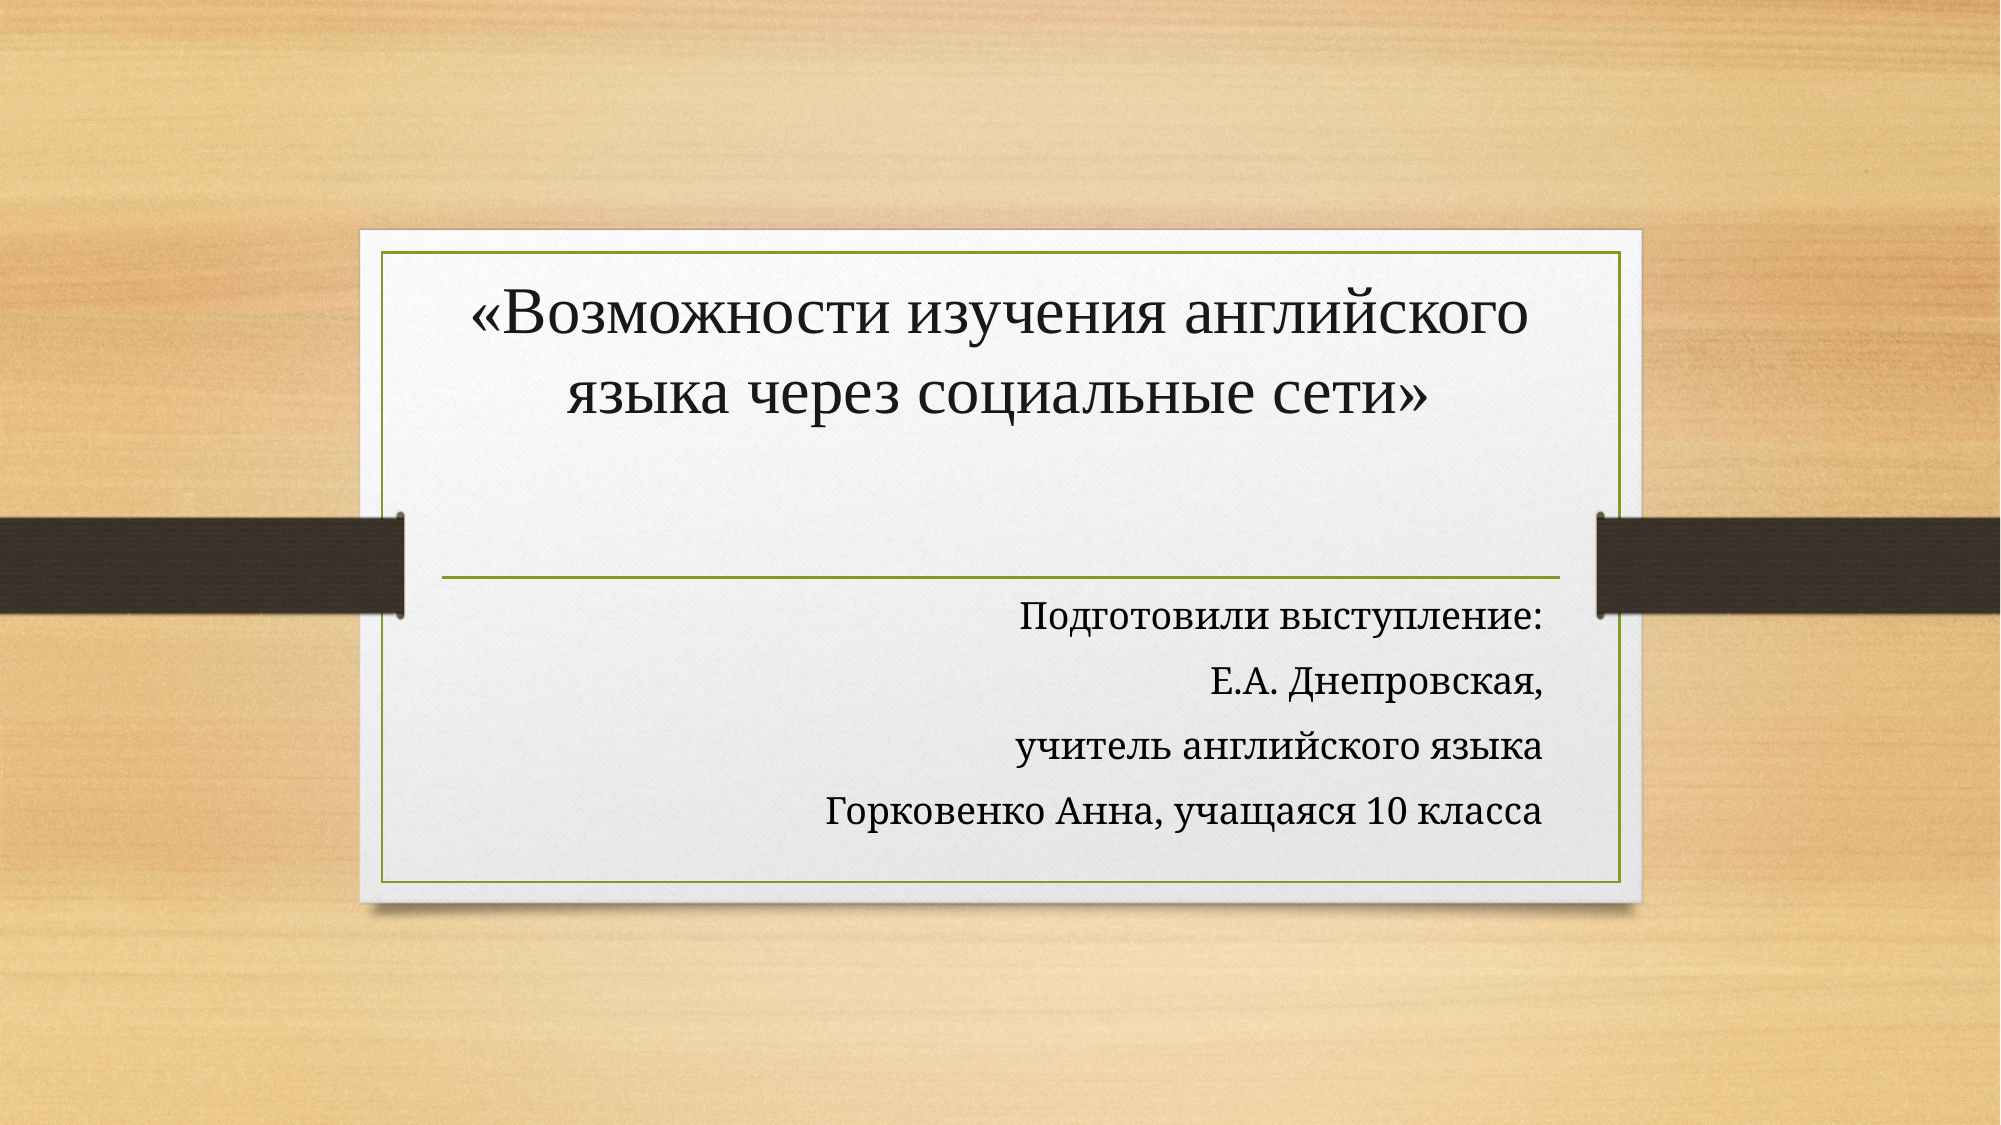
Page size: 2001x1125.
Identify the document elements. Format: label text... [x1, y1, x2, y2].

subtitle Подготовили выступление: Е.А. Днепровская, учитель английского языка Горковенко Анна, учащаяся 10 класса [440, 584, 1559, 856]
title «Возможности изучения английского языка через социальные сети» [440, 214, 1559, 584]
picture [0, 0, 2001, 1125]
